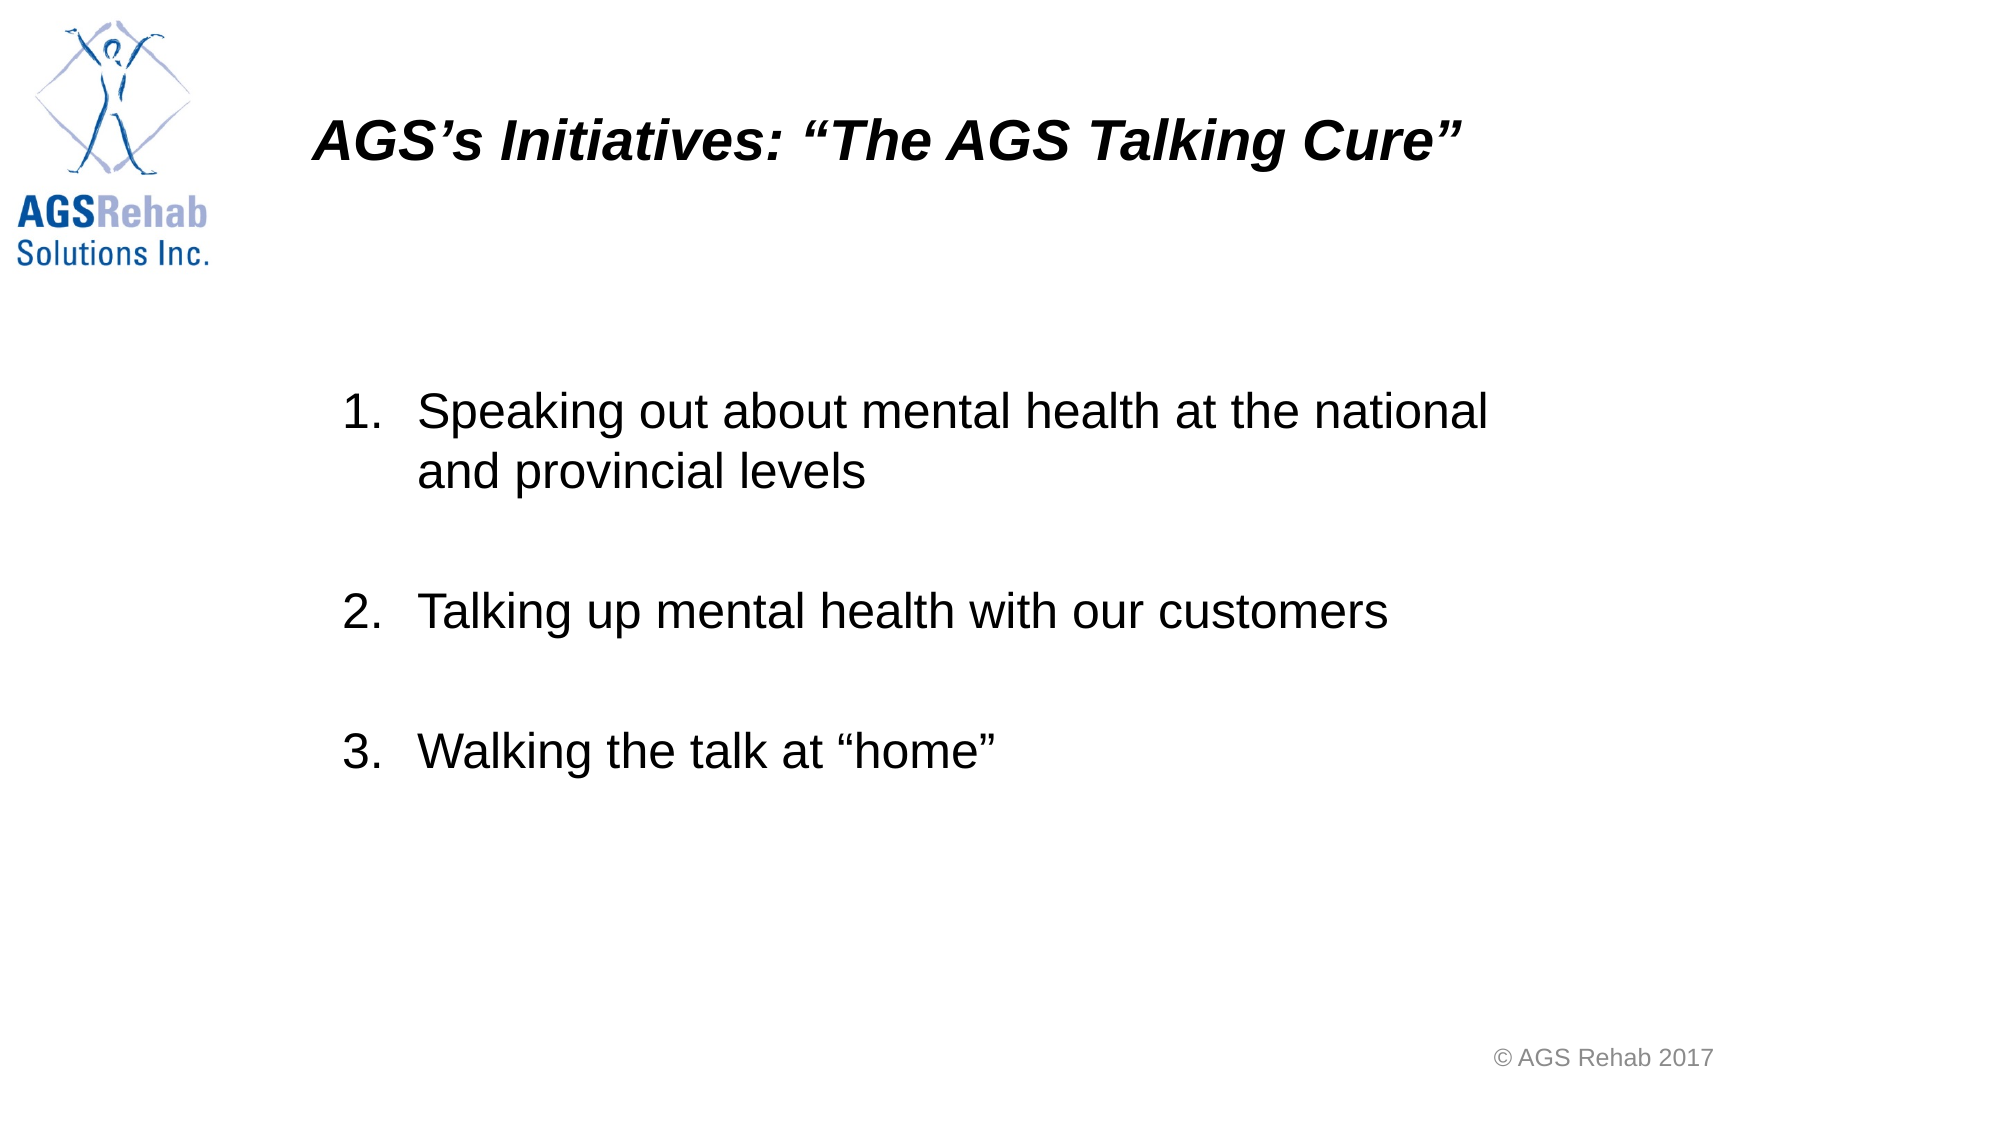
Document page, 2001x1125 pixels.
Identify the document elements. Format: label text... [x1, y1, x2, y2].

text_box Speaking out about mental health at the national and provincial levels Talking up mental health with our customers Walking the talk at “home” [326, 300, 1505, 870]
slide_number © AGS Rehab 2017 [1279, 1041, 1730, 1102]
title AGS’s Initiatives: “The AGS Talking Cure” [296, 86, 1710, 198]
picture [0, 0, 223, 284]
